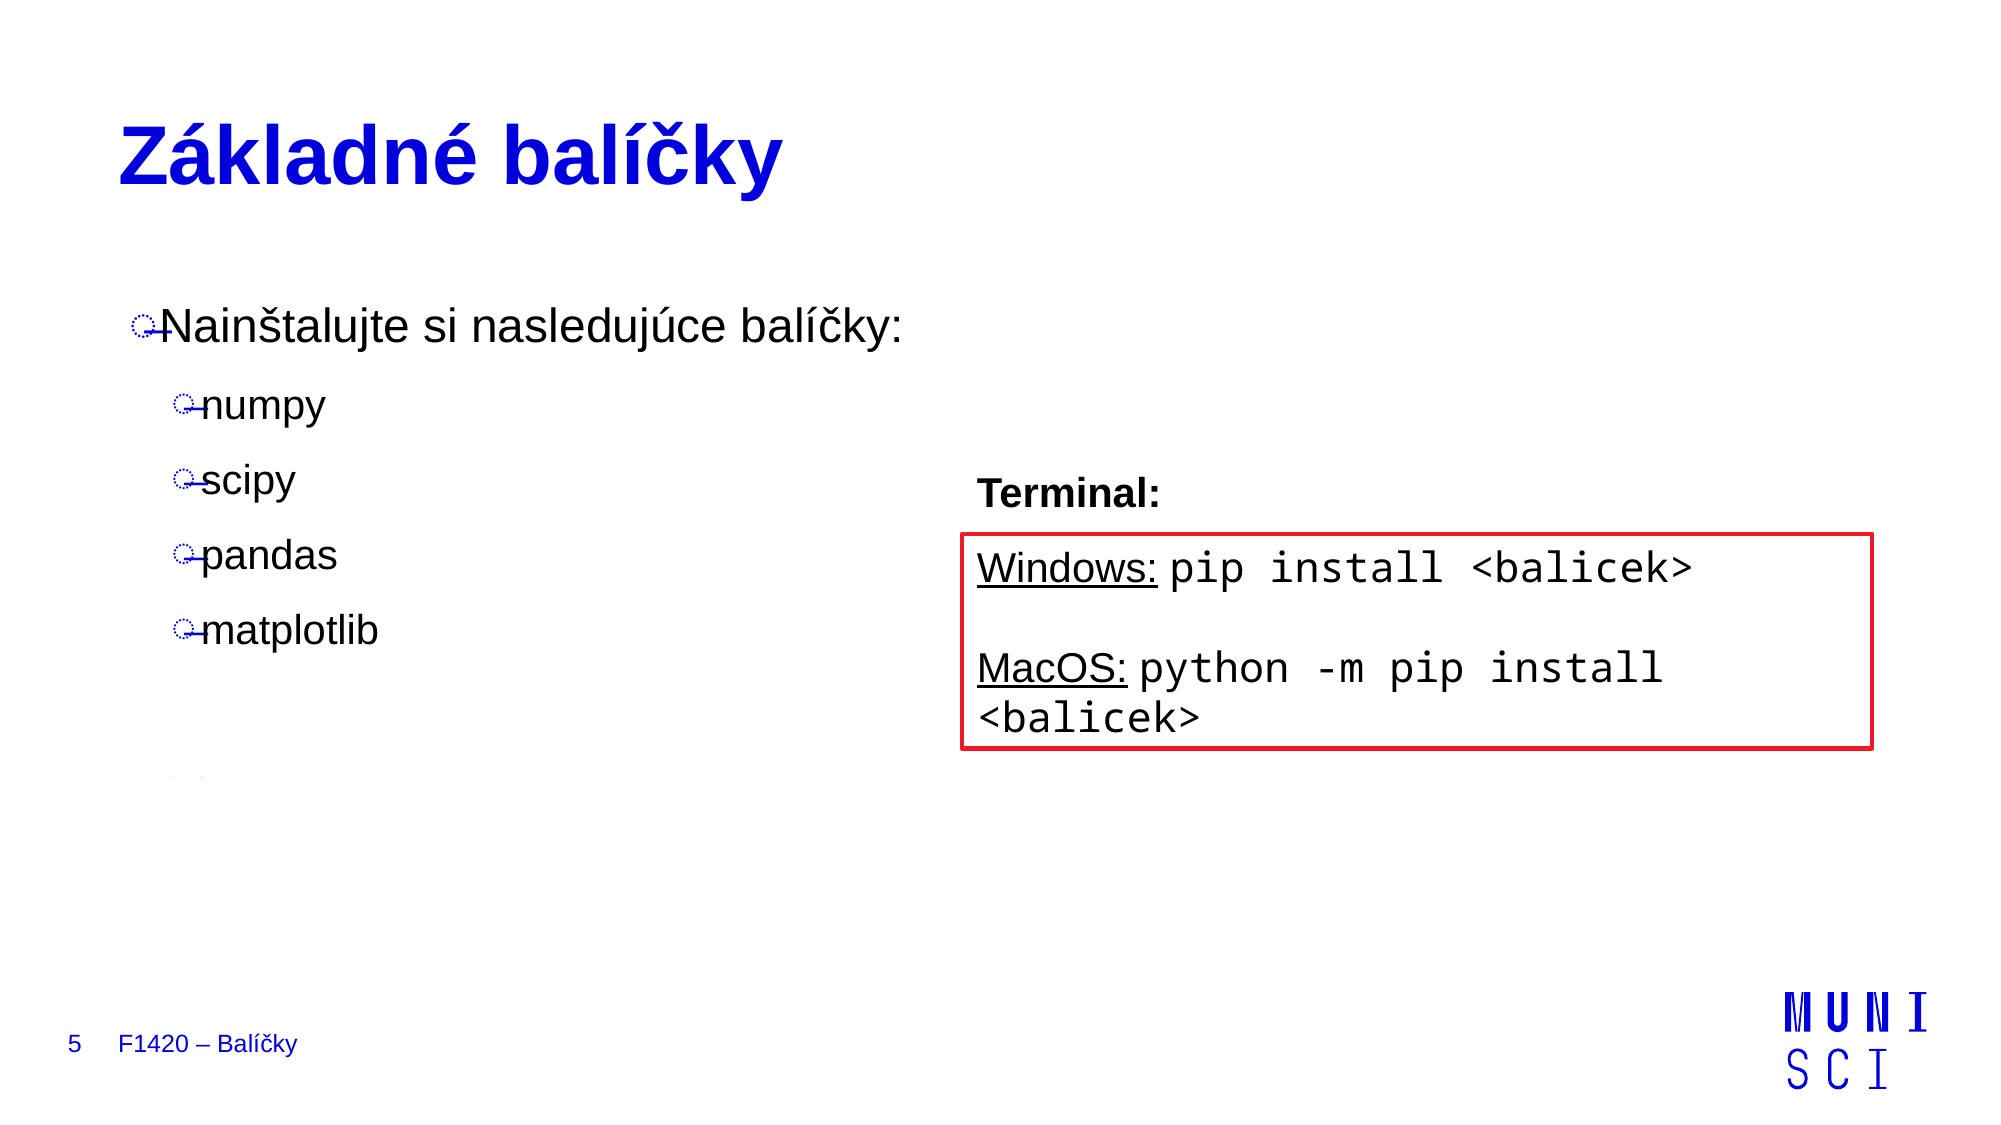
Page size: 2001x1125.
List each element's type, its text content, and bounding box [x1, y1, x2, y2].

text_box Windows: pip install <balicek> MacOS: python -m pip install <balicek> [960, 532, 1874, 751]
text_box Terminal: [962, 458, 1383, 524]
footer F1420 – Balíčky [118, 1021, 1418, 1063]
list Nainštalujte si nasledujúce balíčky: numpy scipy pandas matplotlib v [118, 277, 1883, 957]
slide_number 5 [67, 1021, 110, 1063]
title Základné balíčky [118, 118, 1883, 193]
